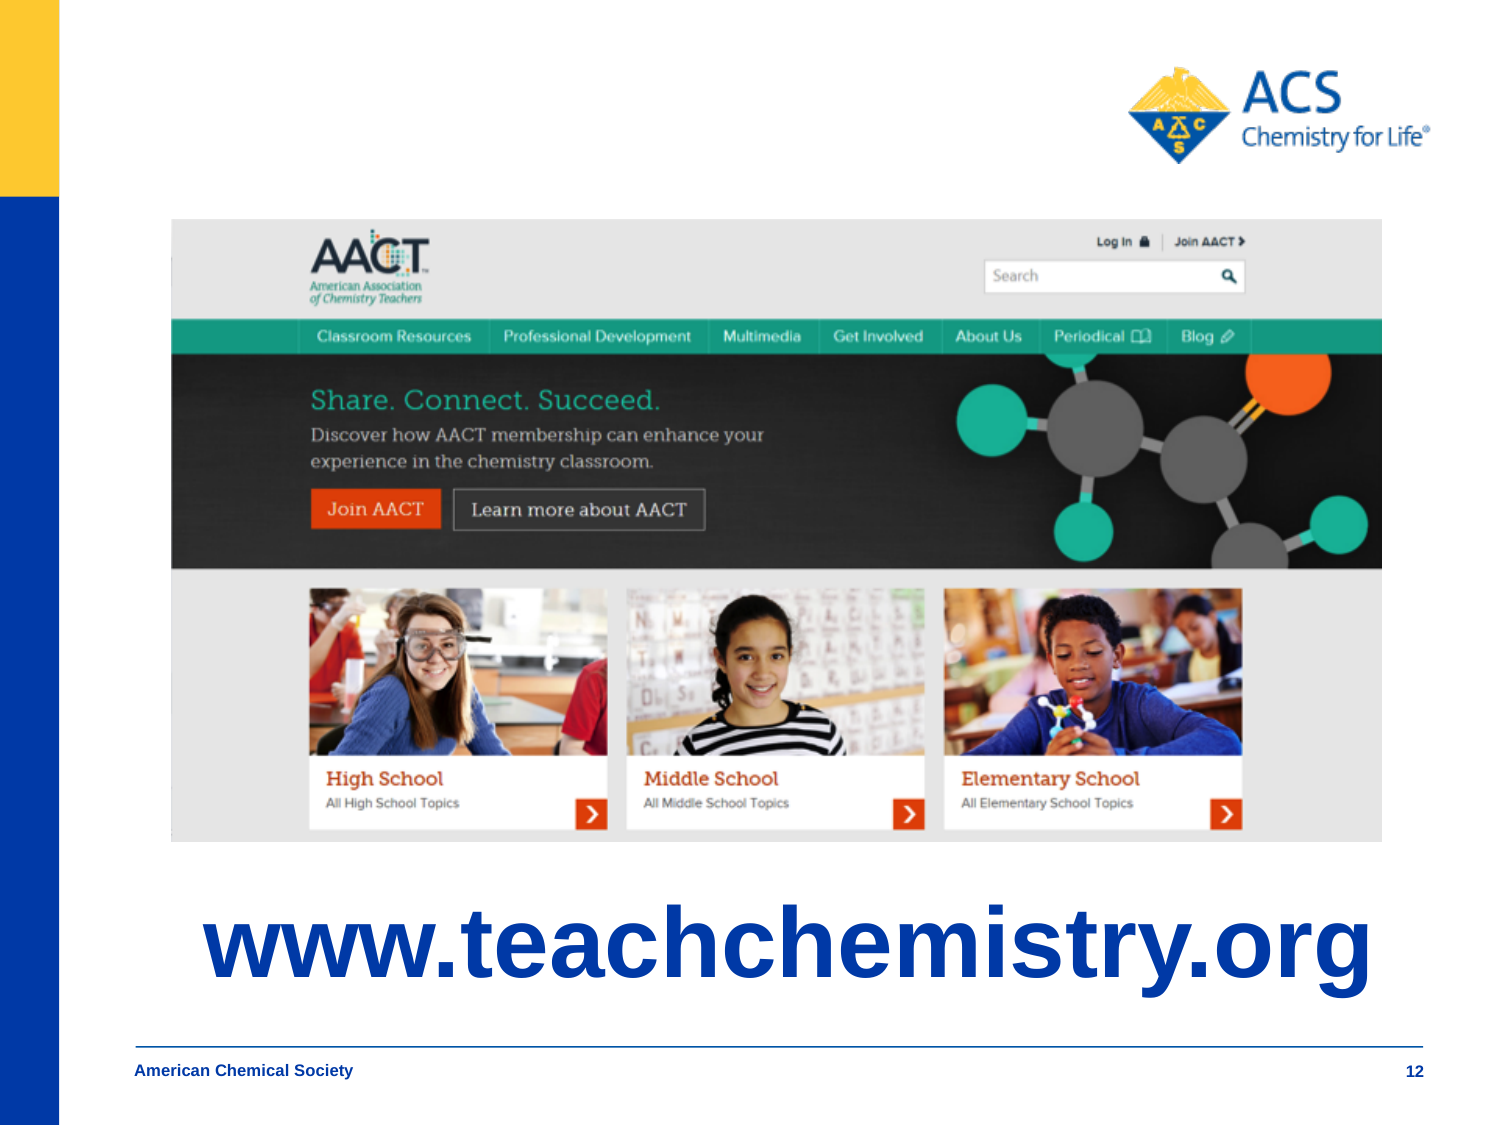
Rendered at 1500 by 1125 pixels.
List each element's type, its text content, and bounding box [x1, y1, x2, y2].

footer American Chemical Society [134, 1060, 610, 1106]
text_box www.teachchemistry.org [188, 869, 1390, 1005]
picture [170, 219, 1383, 842]
slide_number 12 [1133, 1060, 1425, 1108]
picture [1128, 66, 1432, 164]
